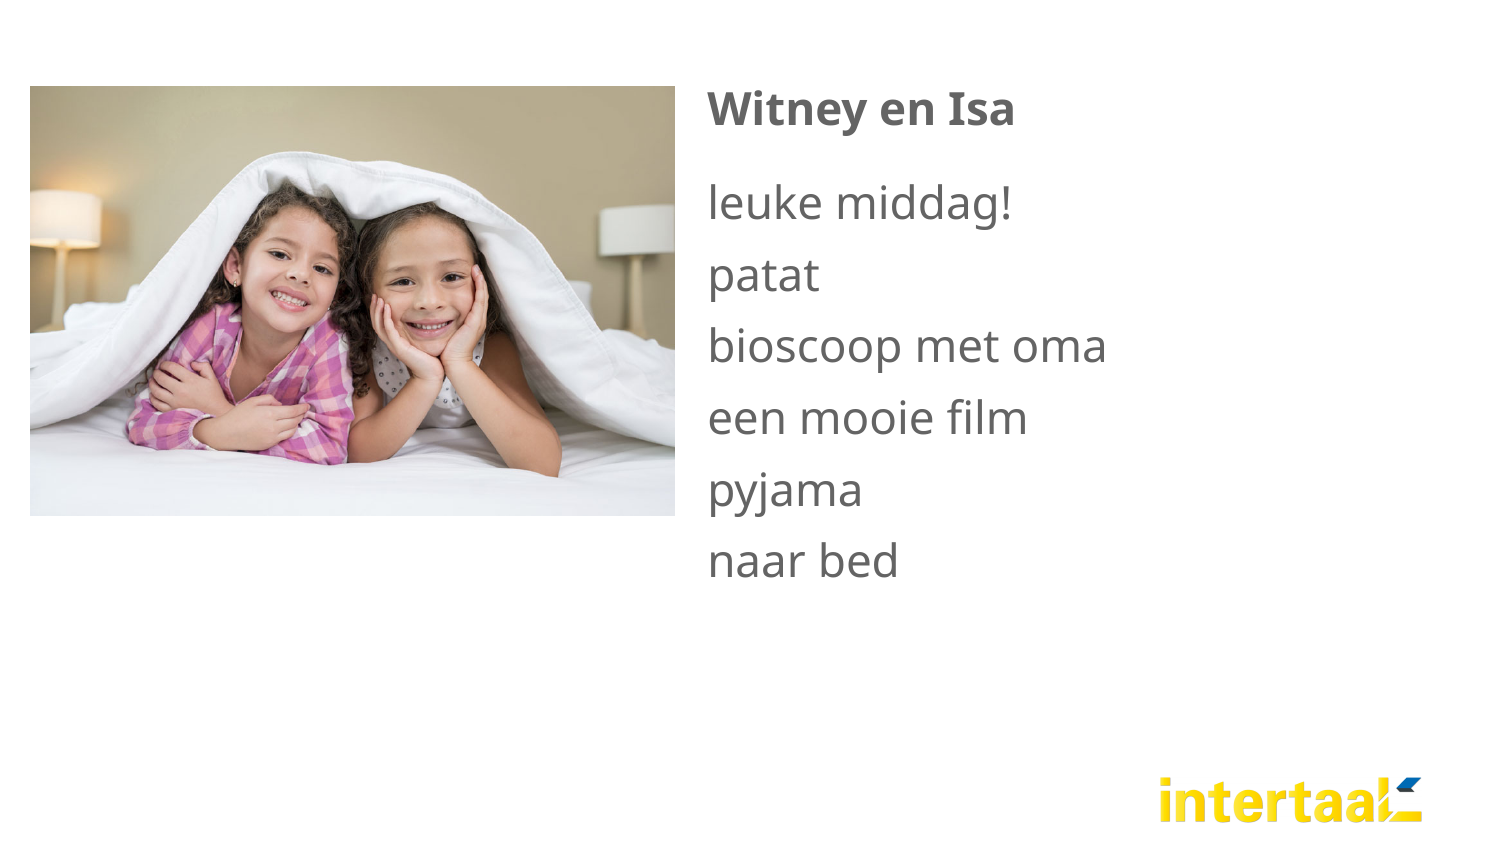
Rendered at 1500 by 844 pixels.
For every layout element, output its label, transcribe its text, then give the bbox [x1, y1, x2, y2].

picture [30, 86, 676, 517]
picture [1160, 777, 1422, 823]
list Witney en Isa leuke middag! patat bioscoop met oma een mooie film pyjama naar bed [692, 68, 1425, 753]
